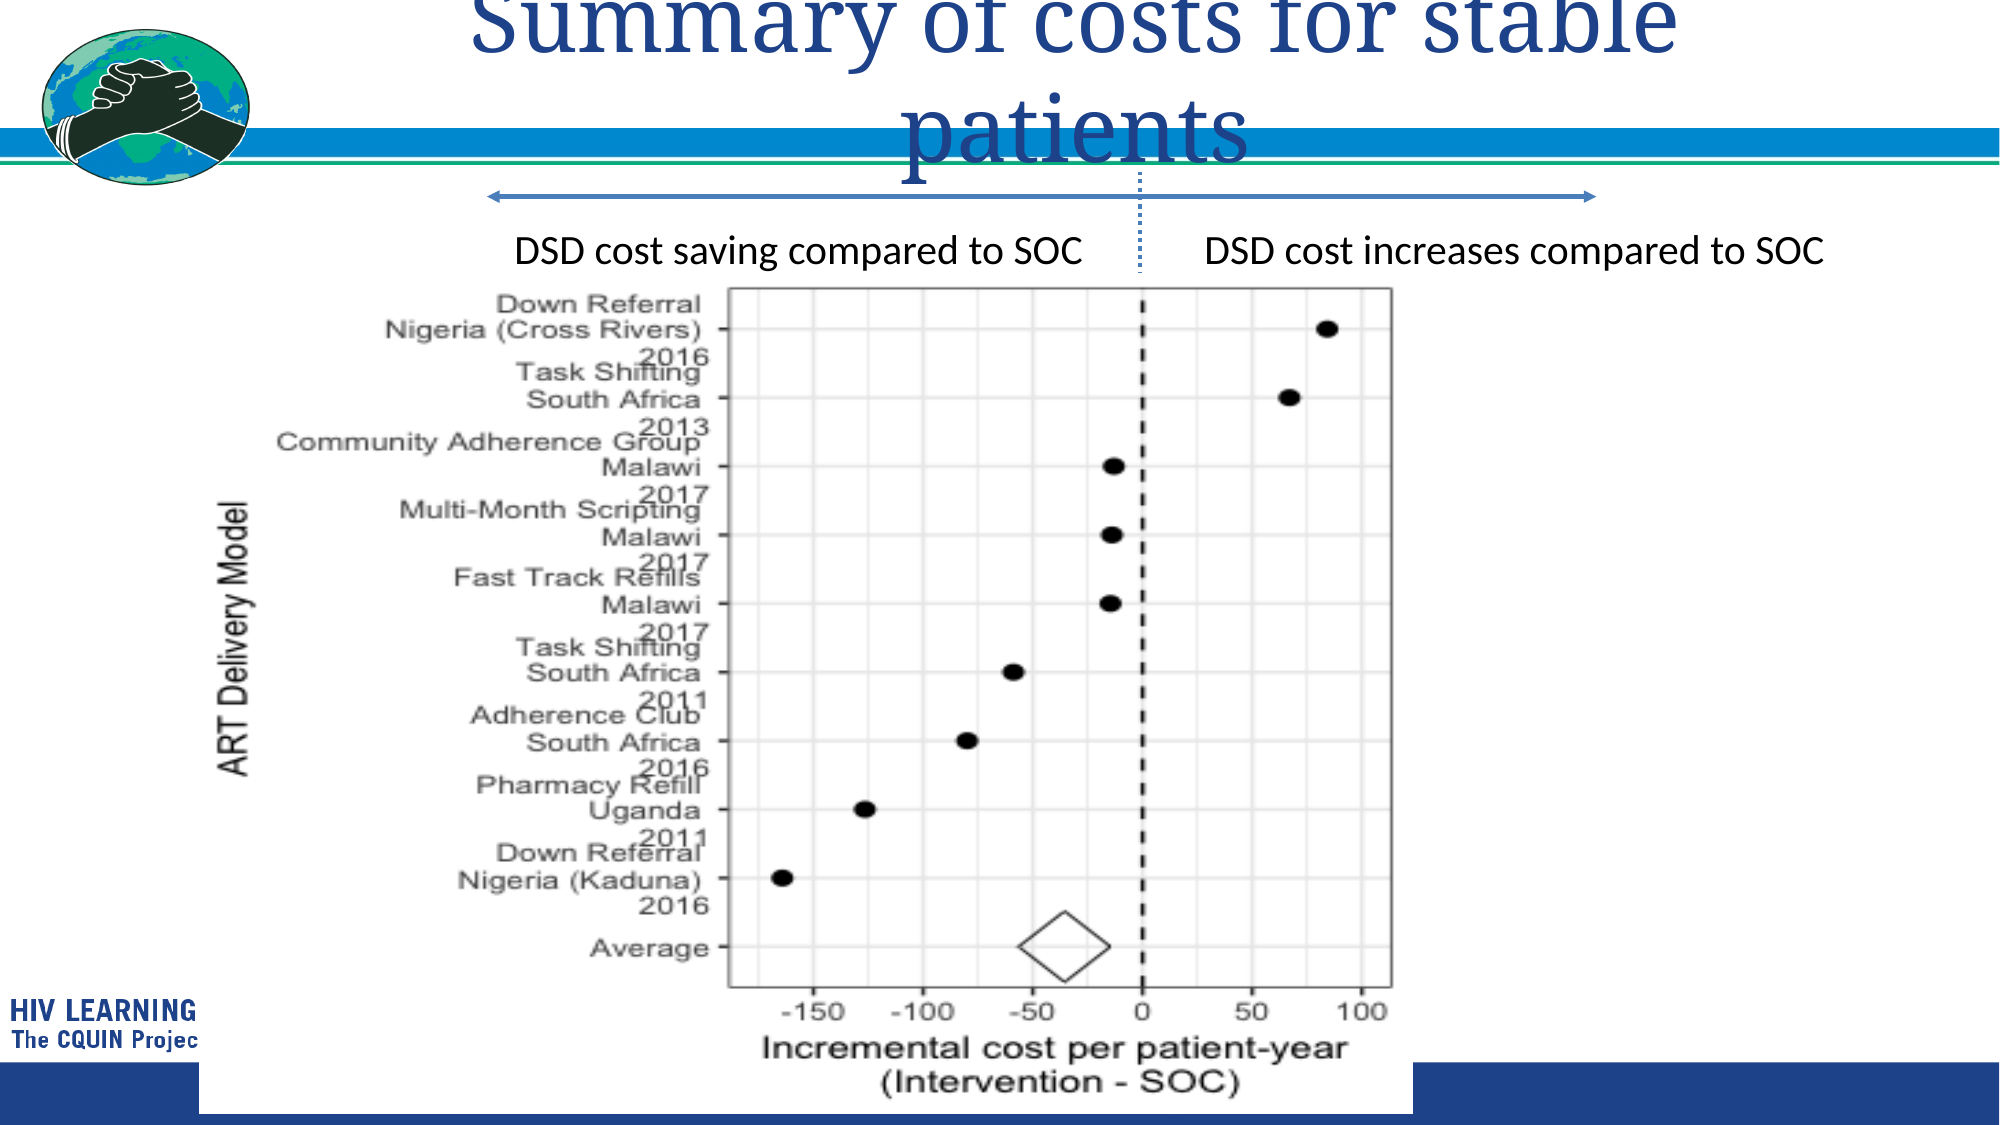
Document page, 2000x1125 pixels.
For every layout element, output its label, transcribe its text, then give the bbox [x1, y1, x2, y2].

title Summary of costs for stable patients [289, 6, 1862, 135]
picture [9, 273, 1413, 1114]
picture [0, 28, 2000, 186]
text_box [486, 171, 1863, 282]
